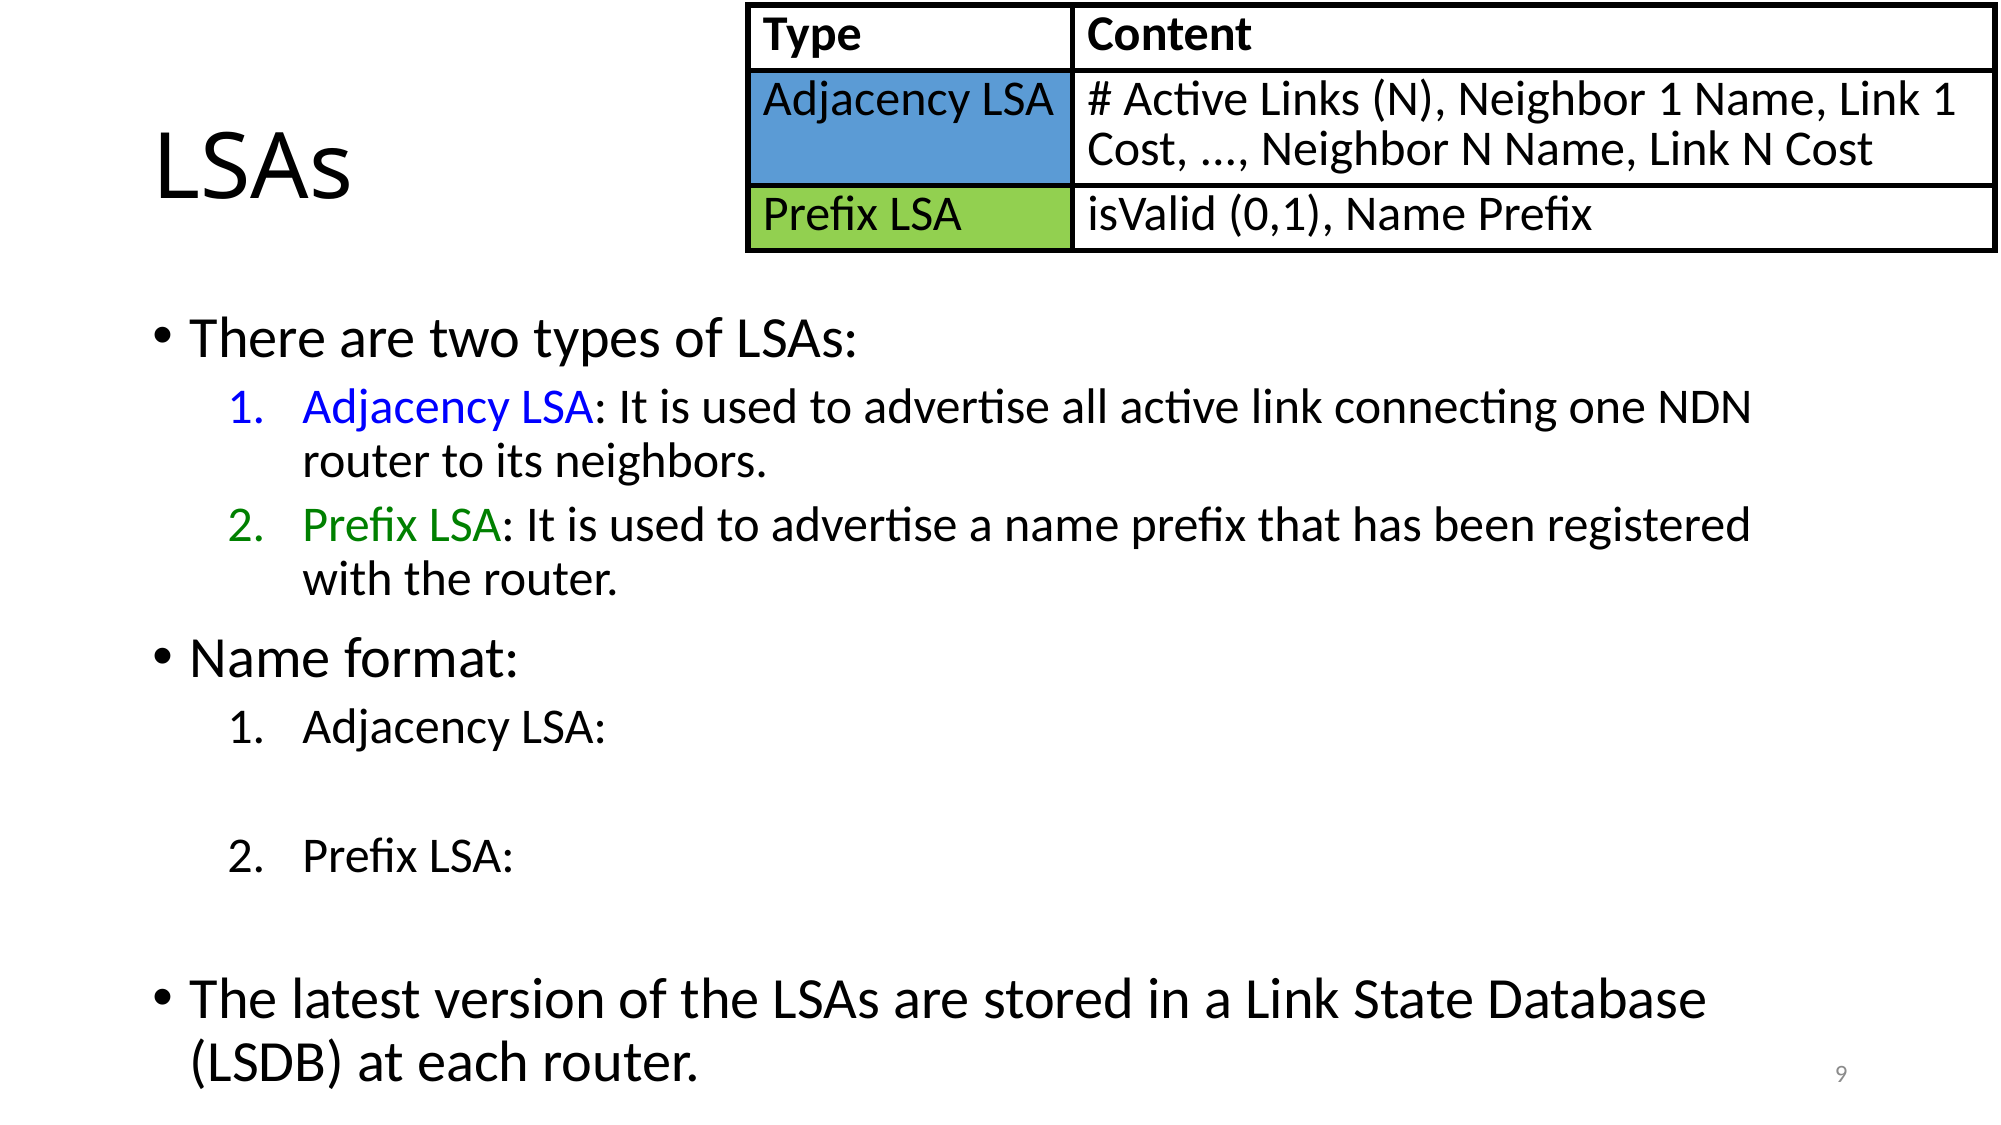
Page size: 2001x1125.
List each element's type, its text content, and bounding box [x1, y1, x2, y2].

slide_number 9 [1412, 1042, 1863, 1103]
table_cell Prefix LSA [751, 188, 1070, 248]
table_header Content [1075, 8, 1992, 68]
table_cell # Active Links (N), Neighbor 1 Name, Link 1 Cost, ..., Neighbor N Name, Link N Cost [1075, 73, 1992, 183]
table_cell Adjacency LSA [751, 73, 1070, 183]
title LSAs [137, 59, 1863, 278]
table_cell isValid (0,1), Name Prefix [1075, 188, 1992, 248]
table_header Type [751, 8, 1070, 68]
